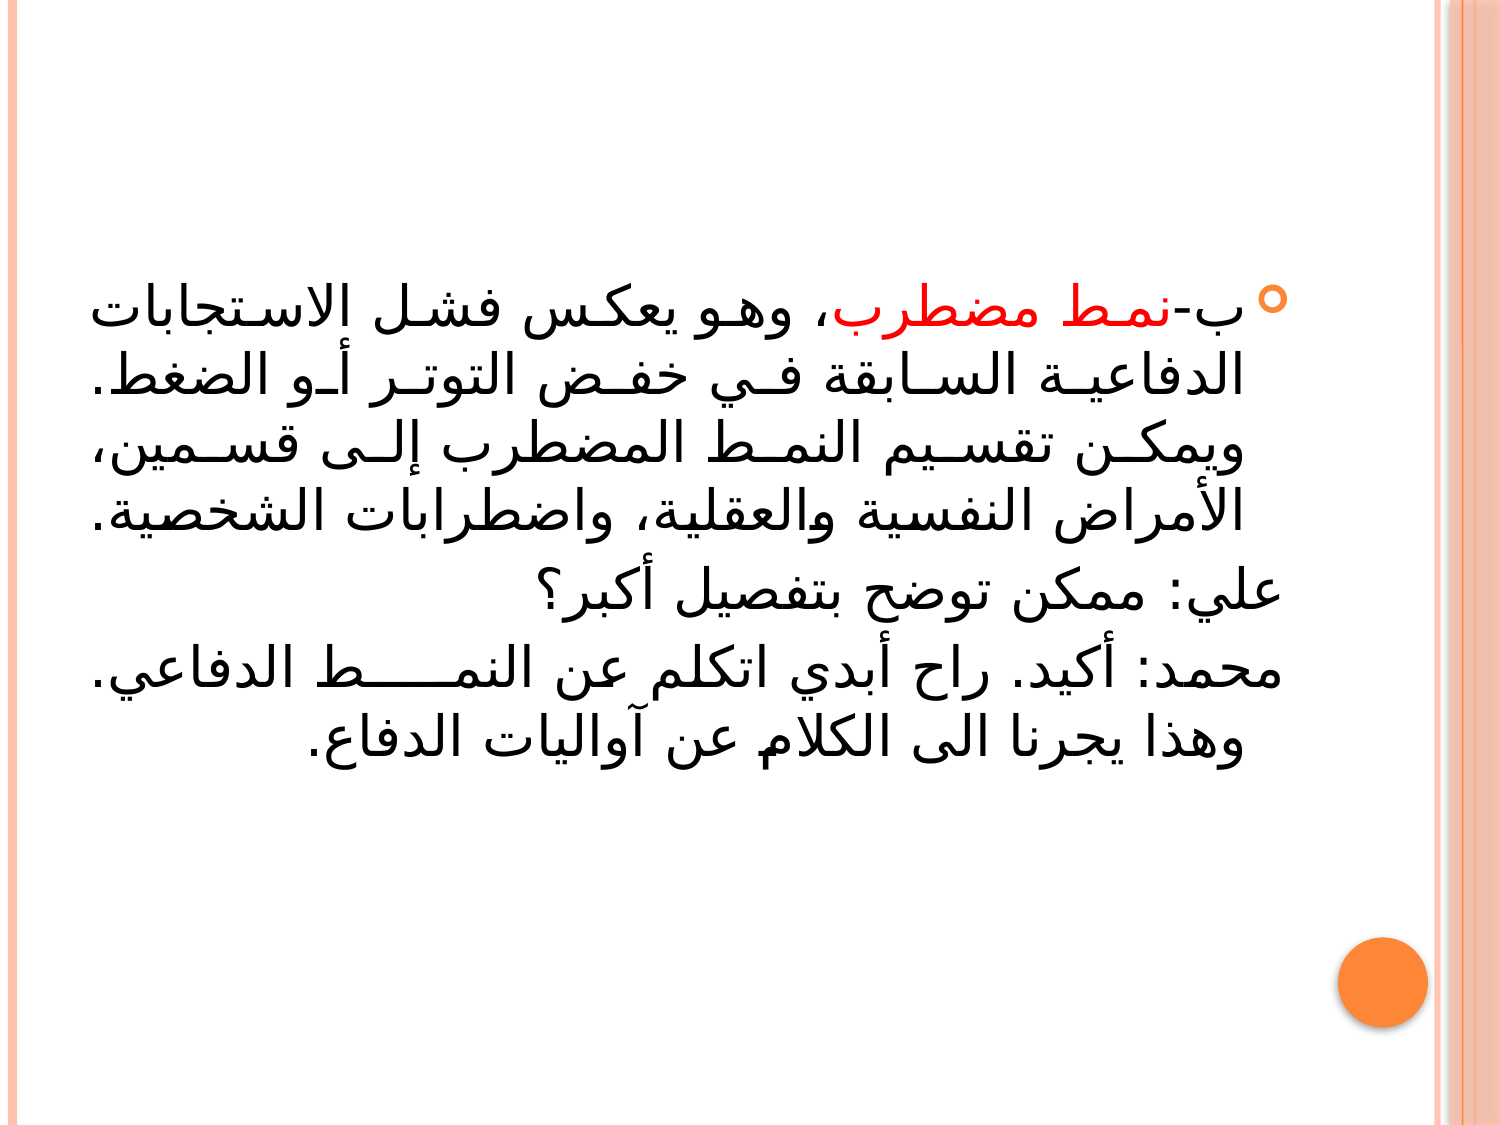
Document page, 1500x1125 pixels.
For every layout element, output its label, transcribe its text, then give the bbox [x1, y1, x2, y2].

list ب‌- نمط مضطرب، وهو يعكس فشل الاستجابات الدفاعية السابقة في خفض التوتر أو الضغط. ويمكن تقسيم النمط المضطرب إلى قسمين، الأمراض النفسية والعقلية، واضطرابات الشخصية. علي: ممكن توضح بتفصيل أكبر؟ محمد: أكيد. راح أبدي اتكلم عن النمـــــط الدفاعي. وهذا يجرنا الى الكلام عن آواليات الدفاع. [75, 262, 1300, 900]
